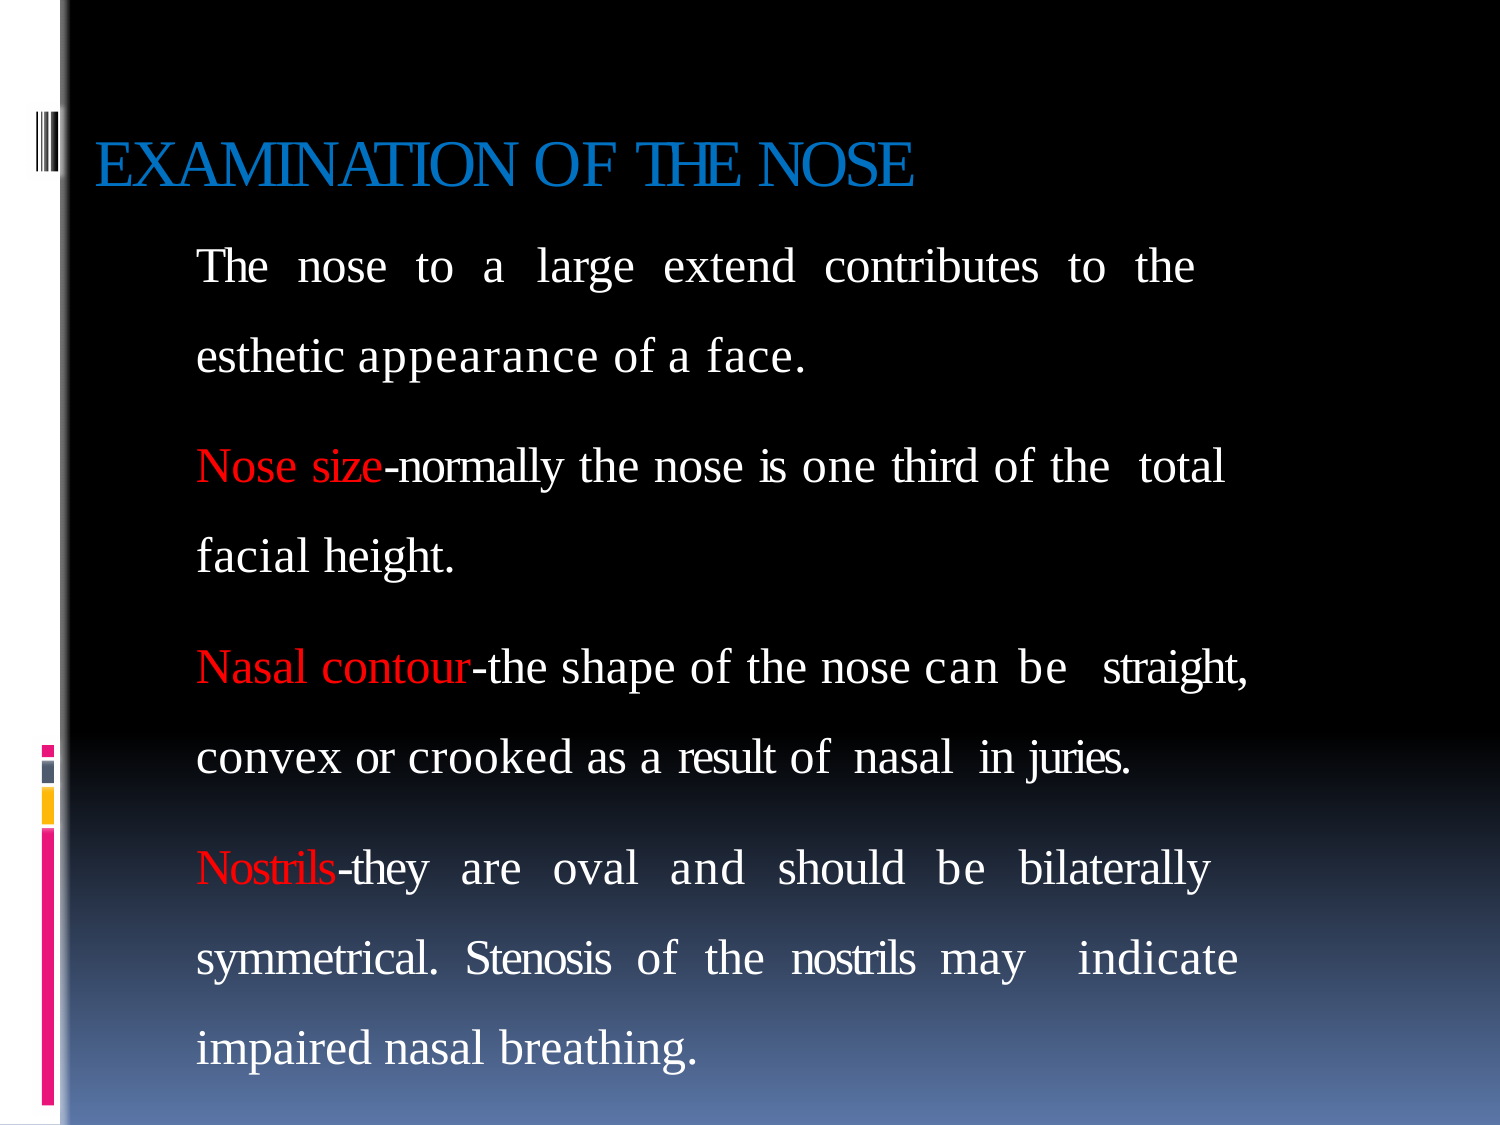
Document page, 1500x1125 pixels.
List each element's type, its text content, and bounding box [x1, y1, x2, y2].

text_box  The nose to a large extend contributes to the esthetic appearance of a face.  Nose size-normally the nose is one third of the total facial height.  Nasal contour-the shape of the nose can be straight, convex or crooked as a result of nasal in juries.  Nostrils-they are oval and should be bilaterally symmetrical. Stenosis of the nostrils may indicate impaired nasal breathing. [137, 200, 1250, 1075]
title EXAMINATION OF THE NOSE [92, 77, 1000, 268]
